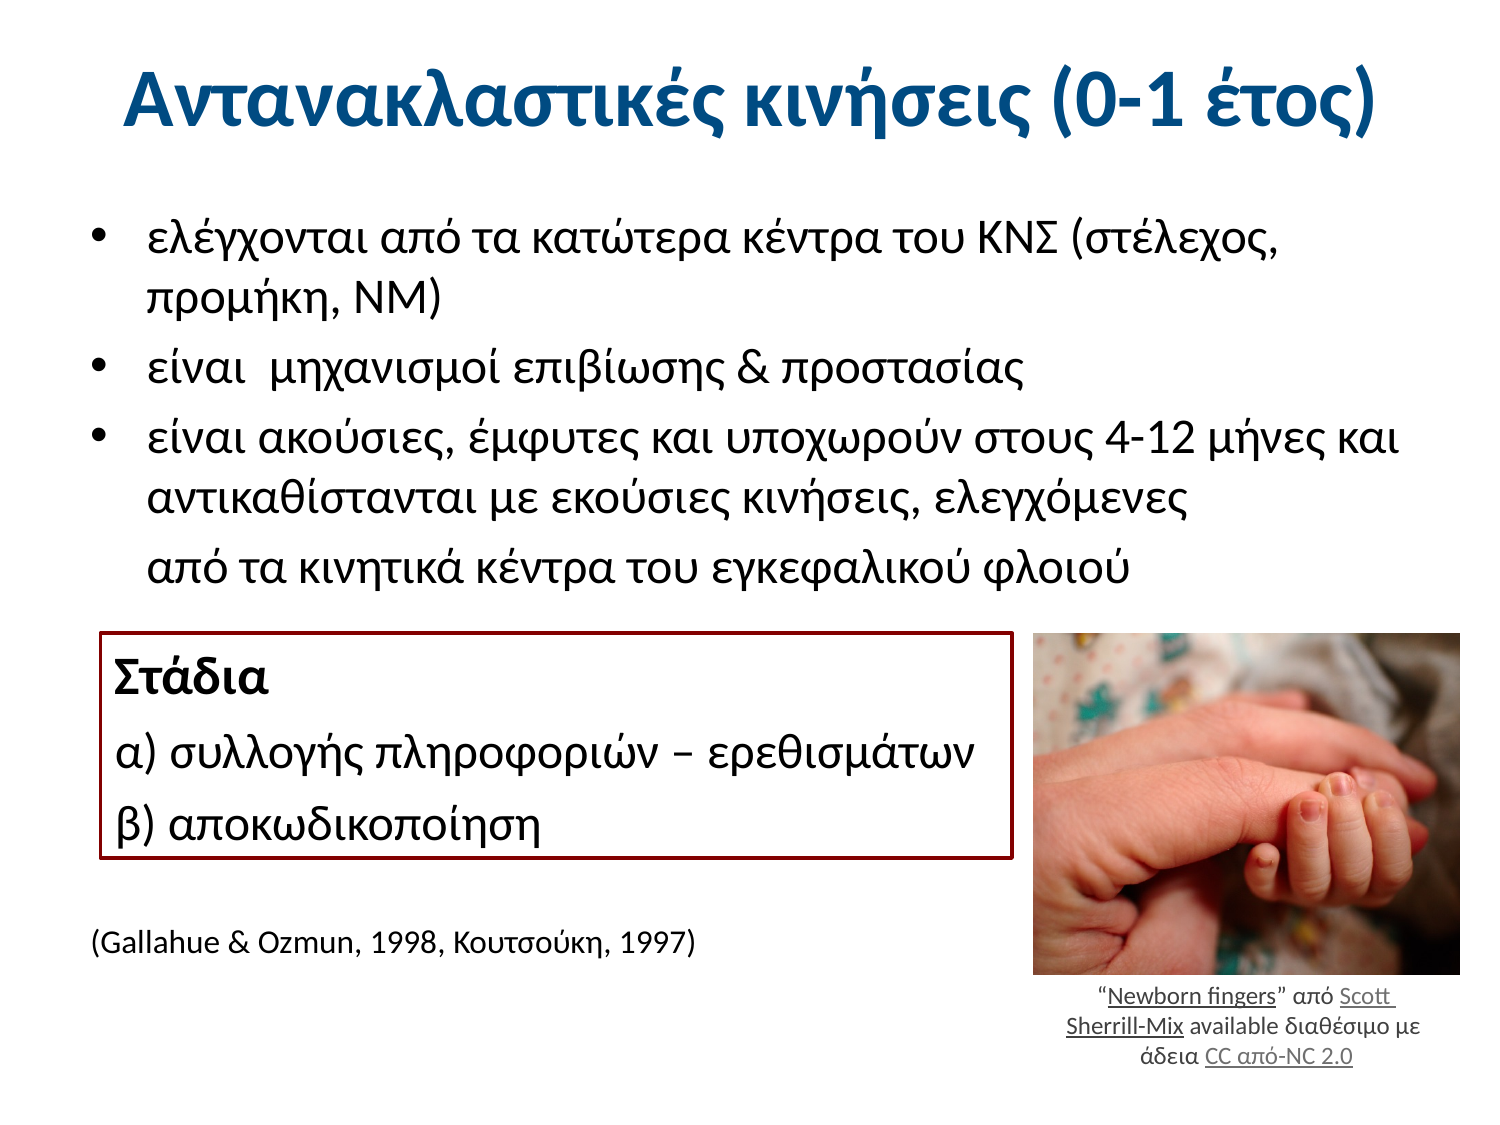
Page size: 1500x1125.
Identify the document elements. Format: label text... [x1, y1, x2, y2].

text_box (Gallahue & Ozmun, 1998, Κουτσούκη, 1997) [75, 912, 739, 968]
text_box Στάδια α) συλλογής πληροφοριών – ερεθισμάτων β) αποκωδικοποίηση [100, 633, 1013, 859]
picture [1033, 633, 1460, 975]
text_box “Newborn fingers” από Scott Sherrill-Mix available διαθέσιμο με άδεια CC από-NC 2.0 [1033, 981, 1460, 1077]
title Αντανακλαστικές κινήσεις (0-1 έτος) [76, 19, 1427, 169]
list ελέγχονται από τα κατώτερα κέντρα του ΚΝΣ (στέλεχος, προμήκη, ΝΜ) είναι μηχανισμοί επιβίωσης & προστασίας είναι ακούσιες, έμφυτες και υποχωρούν στους 4-12 μήνες και αντικαθίστανται με εκούσιες κινήσεις, ελεγχόμενες από τα κινητικά κέντρα του εγκεφαλικού φλοιού [75, 196, 1425, 634]
